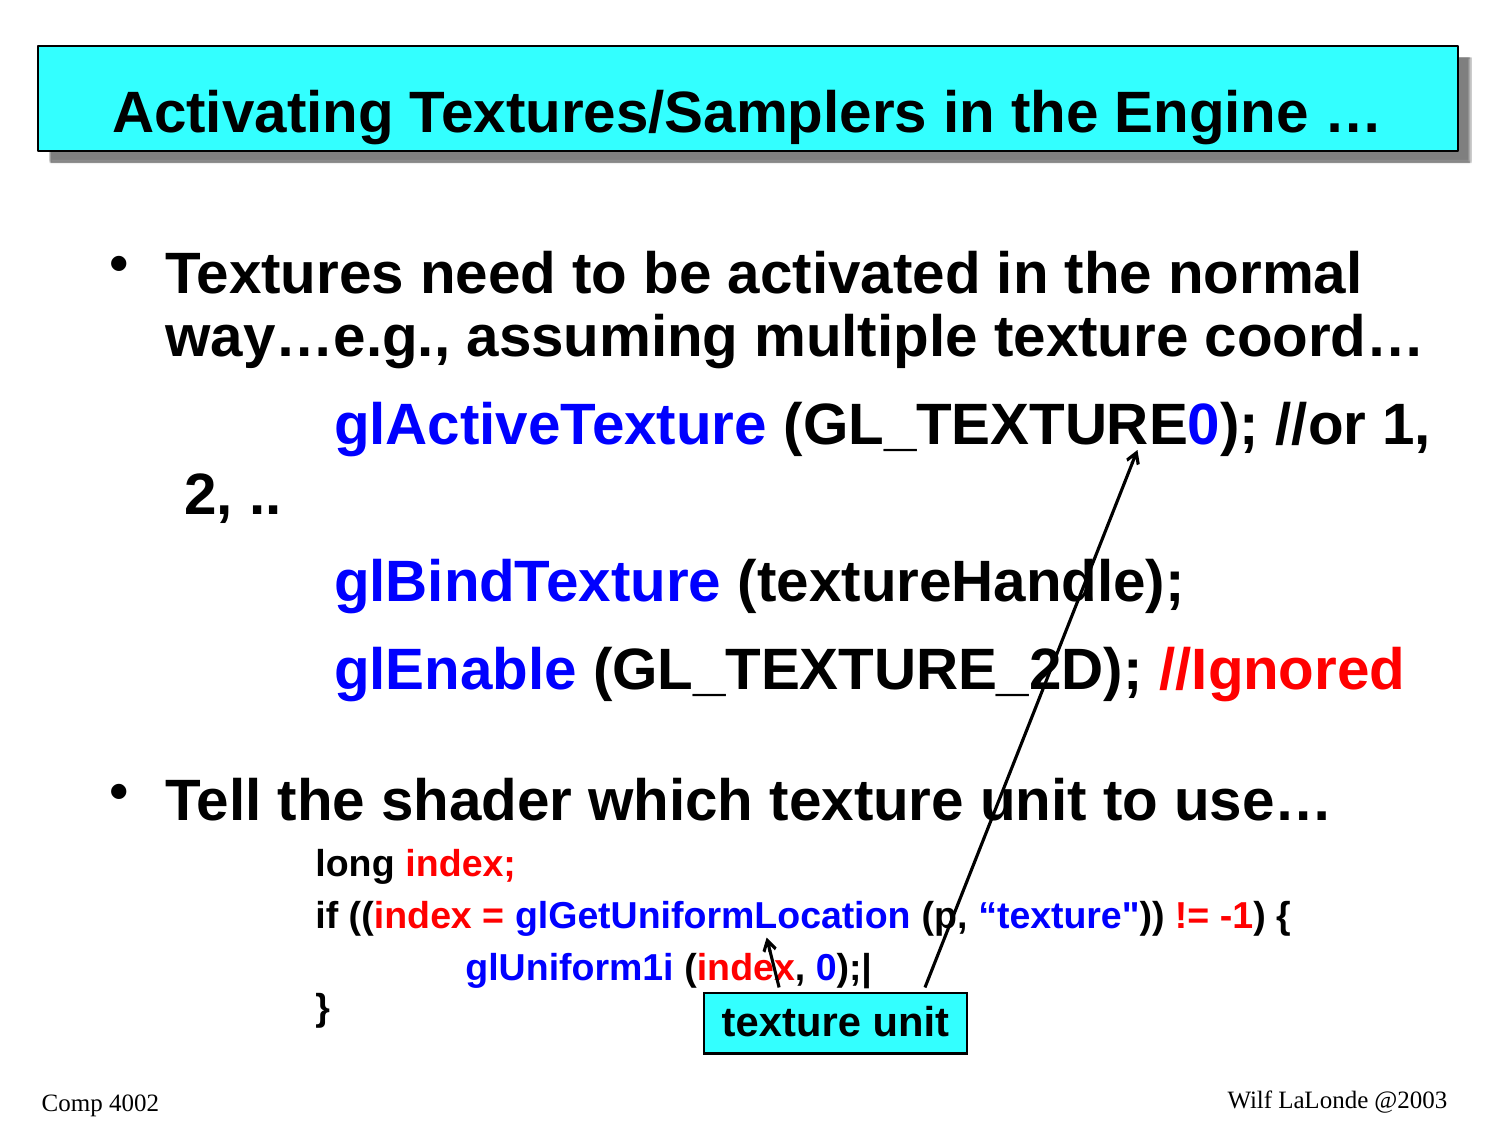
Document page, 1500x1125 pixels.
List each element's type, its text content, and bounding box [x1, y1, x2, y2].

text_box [762, 612, 1301, 826]
text_box texture unit [704, 993, 967, 1054]
list Textures need to be activated in the normal way…e.g., assuming multiple texture coord… glActiveTexture (GL_TEXTURE0); //or 1, 2, .. glBindTexture (textureHandle); glEnable (GL_TEXTURE_2D); //Ignored Tell the shader which texture unit to use… long index; if ((index = glGetUniformLocation (p, “texture")) != -1) { glUniform1i (index, 0);| } [93, 234, 1500, 998]
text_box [747, 955, 799, 969]
title Activating Textures/Samplers in the Engine … [37, 45, 1459, 152]
